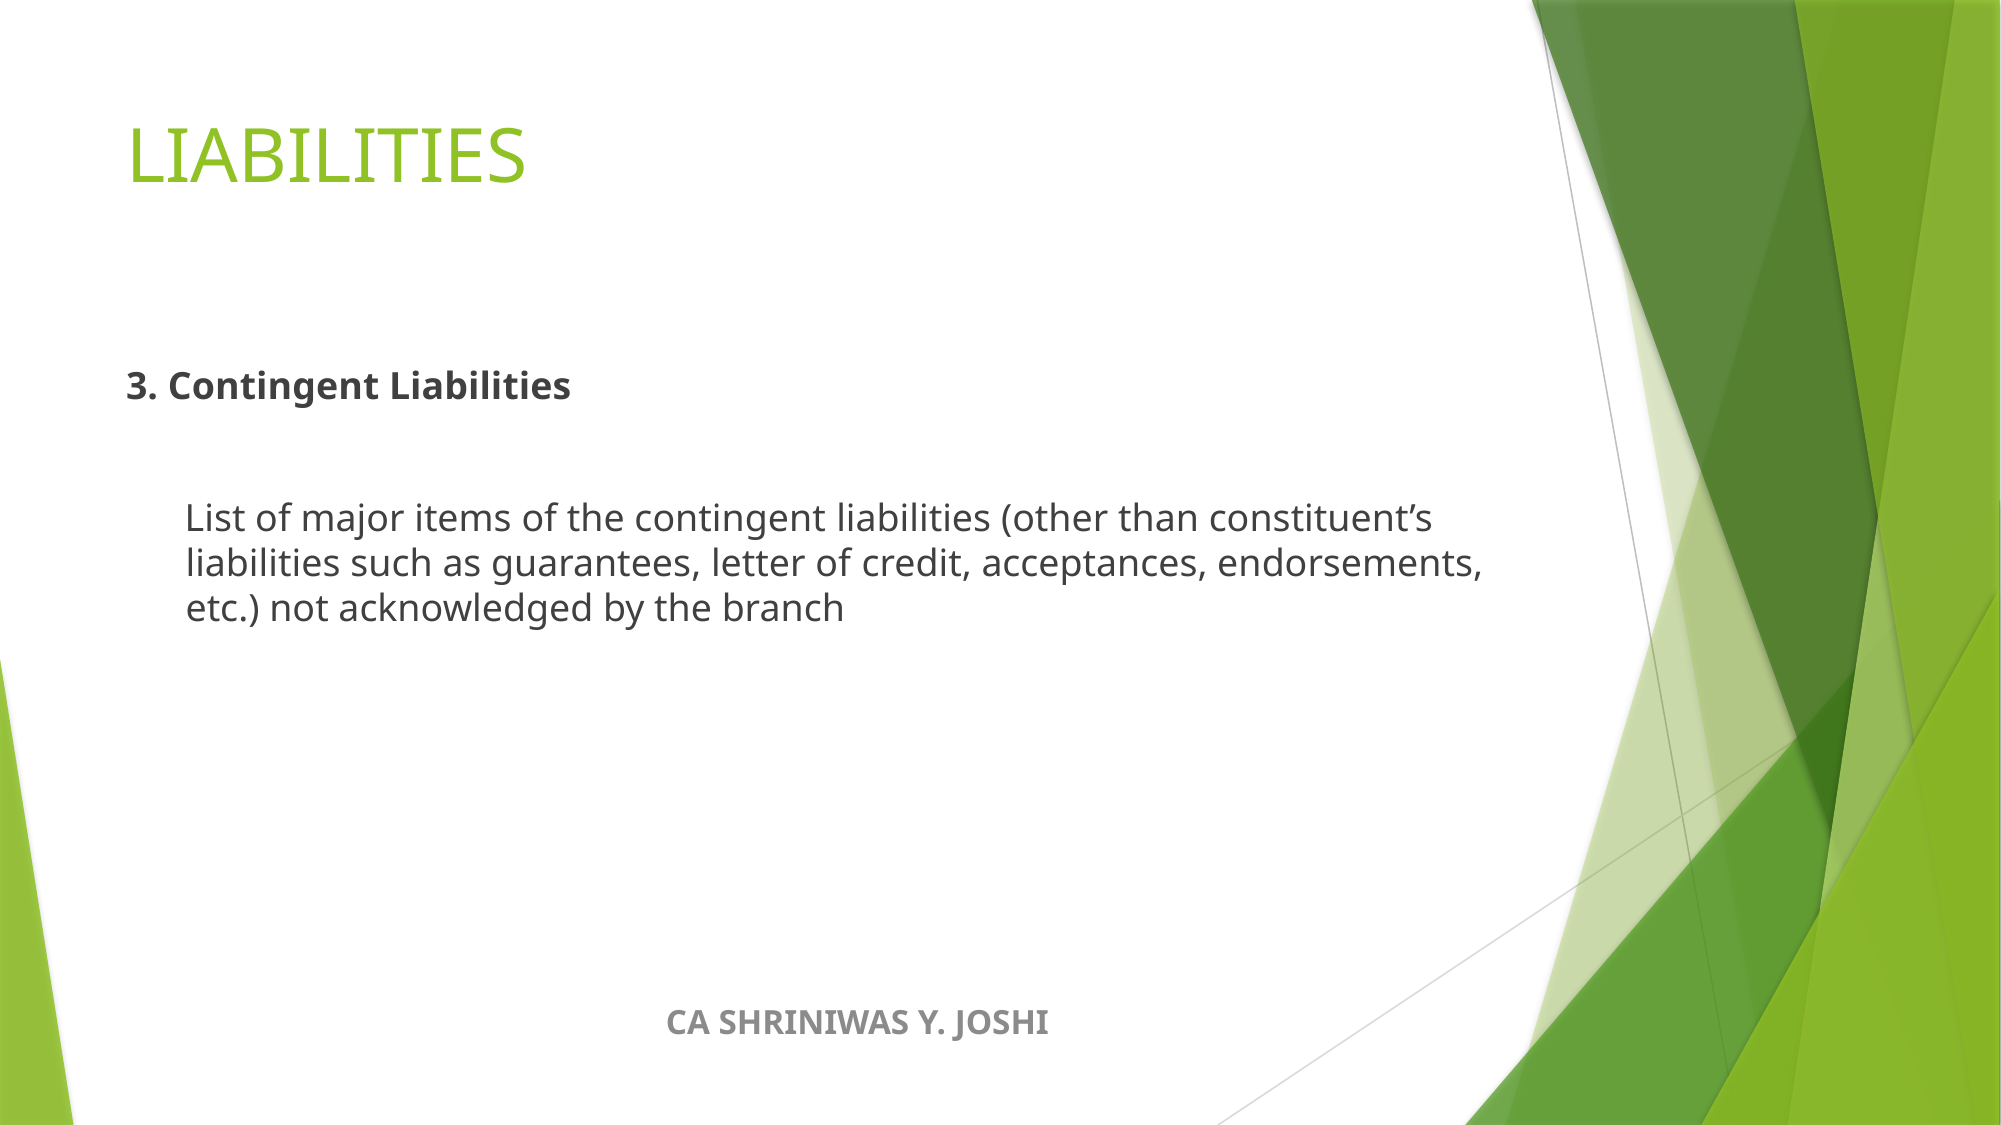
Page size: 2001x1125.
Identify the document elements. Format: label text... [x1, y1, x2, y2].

title LIABILITIES [111, 99, 1522, 317]
list 3. Contingent Liabilities List of major items of the contingent liabilities (other than constituent’s liabilities such as guarantees, letter of credit, acceptances, endorsements, etc.) not acknowledged by the branch [111, 354, 1522, 992]
footer CA SHRINIWAS Y. JOSHI [571, 991, 1145, 1051]
